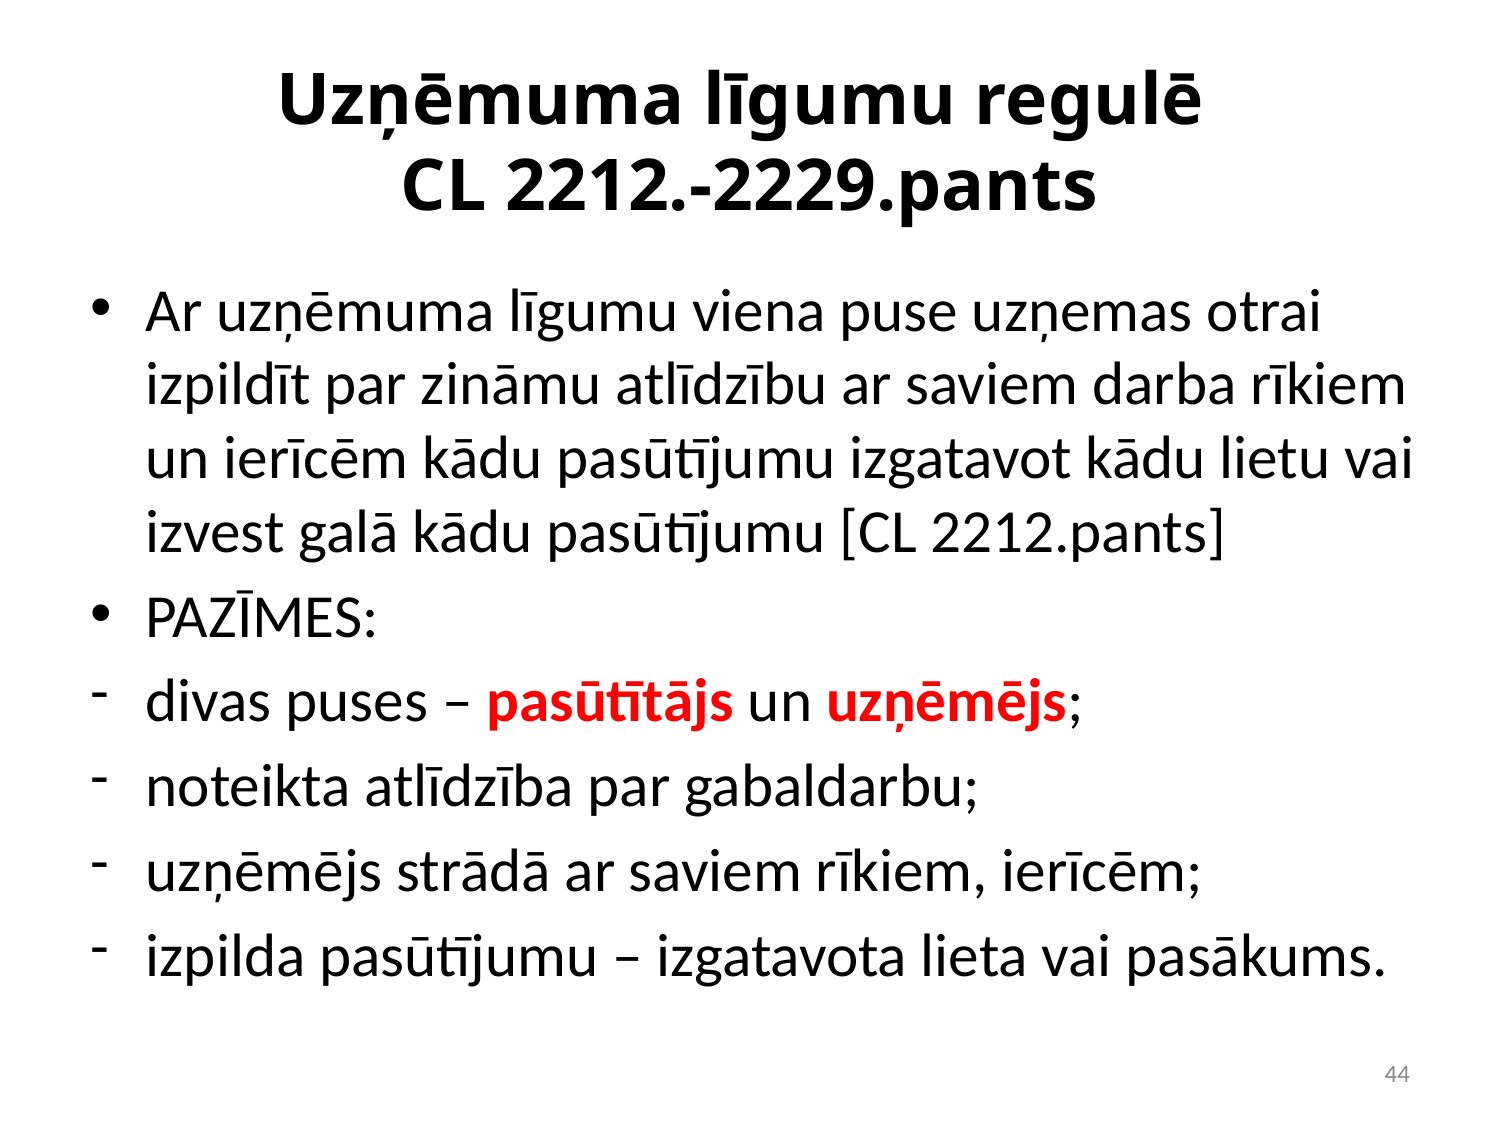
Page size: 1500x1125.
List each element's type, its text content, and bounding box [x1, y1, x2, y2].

title Uzņēmuma līgumu regulē CL 2212.-2229.pants [75, 45, 1425, 233]
list Ar uzņēmuma līgumu viena puse uzņemas otrai izpildīt par zināmu atlīdzību ar saviem darba rīkiem un ierīcēm kādu pasūtījumu izgatavot kādu lietu vai izvest galā kādu pasūtījumu [CL 2212.pants] PAZĪMES: divas puses – pasūtītājs un uzņēmējs; noteikta atlīdzība par gabaldarbu; uzņēmējs strādā ar saviem rīkiem, ierīcēm; izpilda pasūtījumu – izgatavota lieta vai pasākums. [75, 262, 1463, 1005]
slide_number ‹#› [1074, 1042, 1425, 1103]
